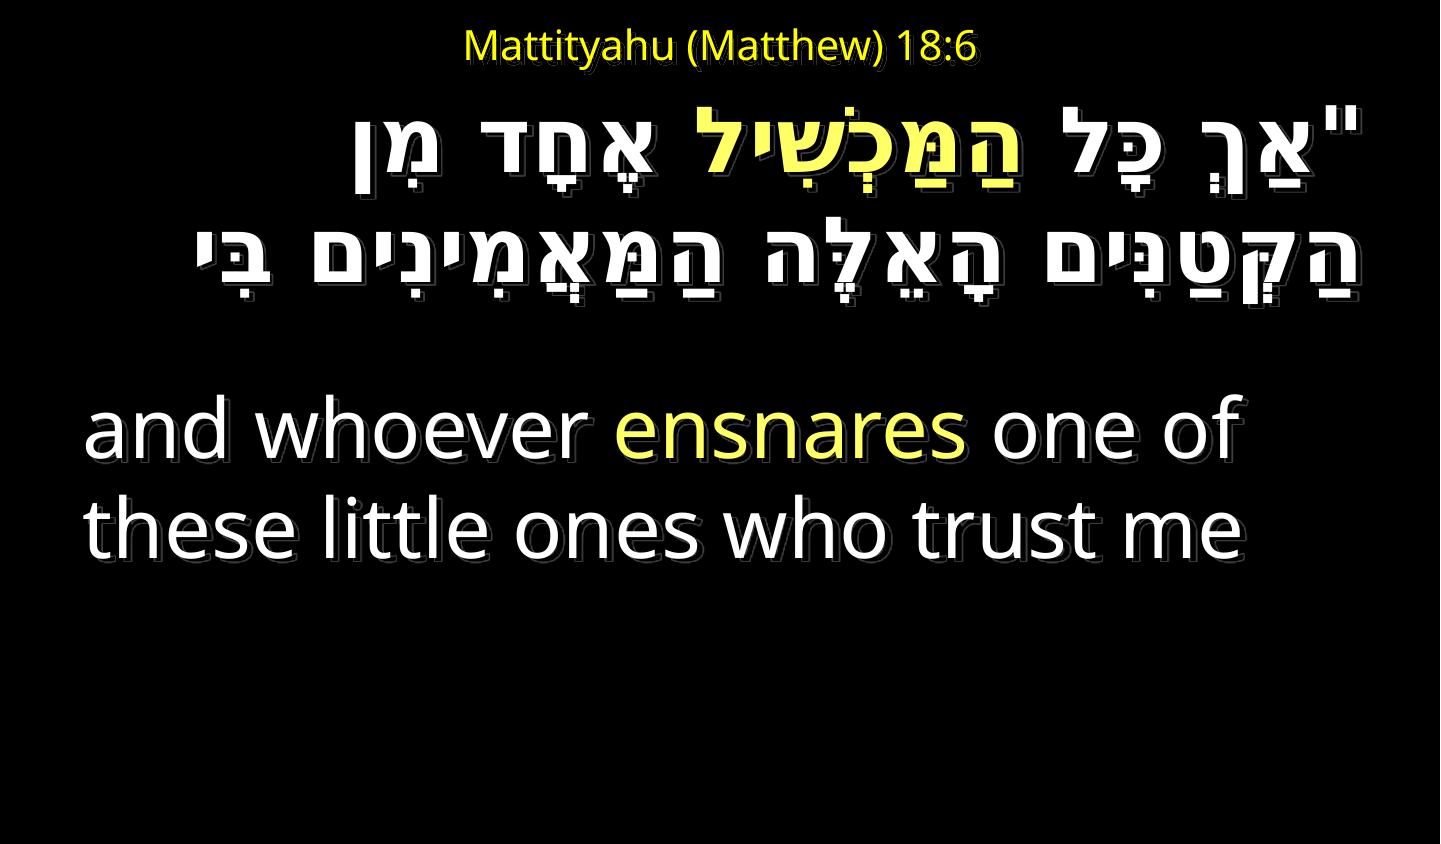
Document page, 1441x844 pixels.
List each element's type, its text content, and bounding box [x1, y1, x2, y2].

list "אַךְ כָּל הַמַּכְשִׁיל אֶחָד מִן הַקְּטַנִּים הָאֵלֶּה הַמַּאֲמִינִים בִּי and whoever ensnares one of these little ones who trust me [71, 75, 1378, 844]
title Mattityahu (Matthew) 18:6 [234, 9, 1207, 79]
